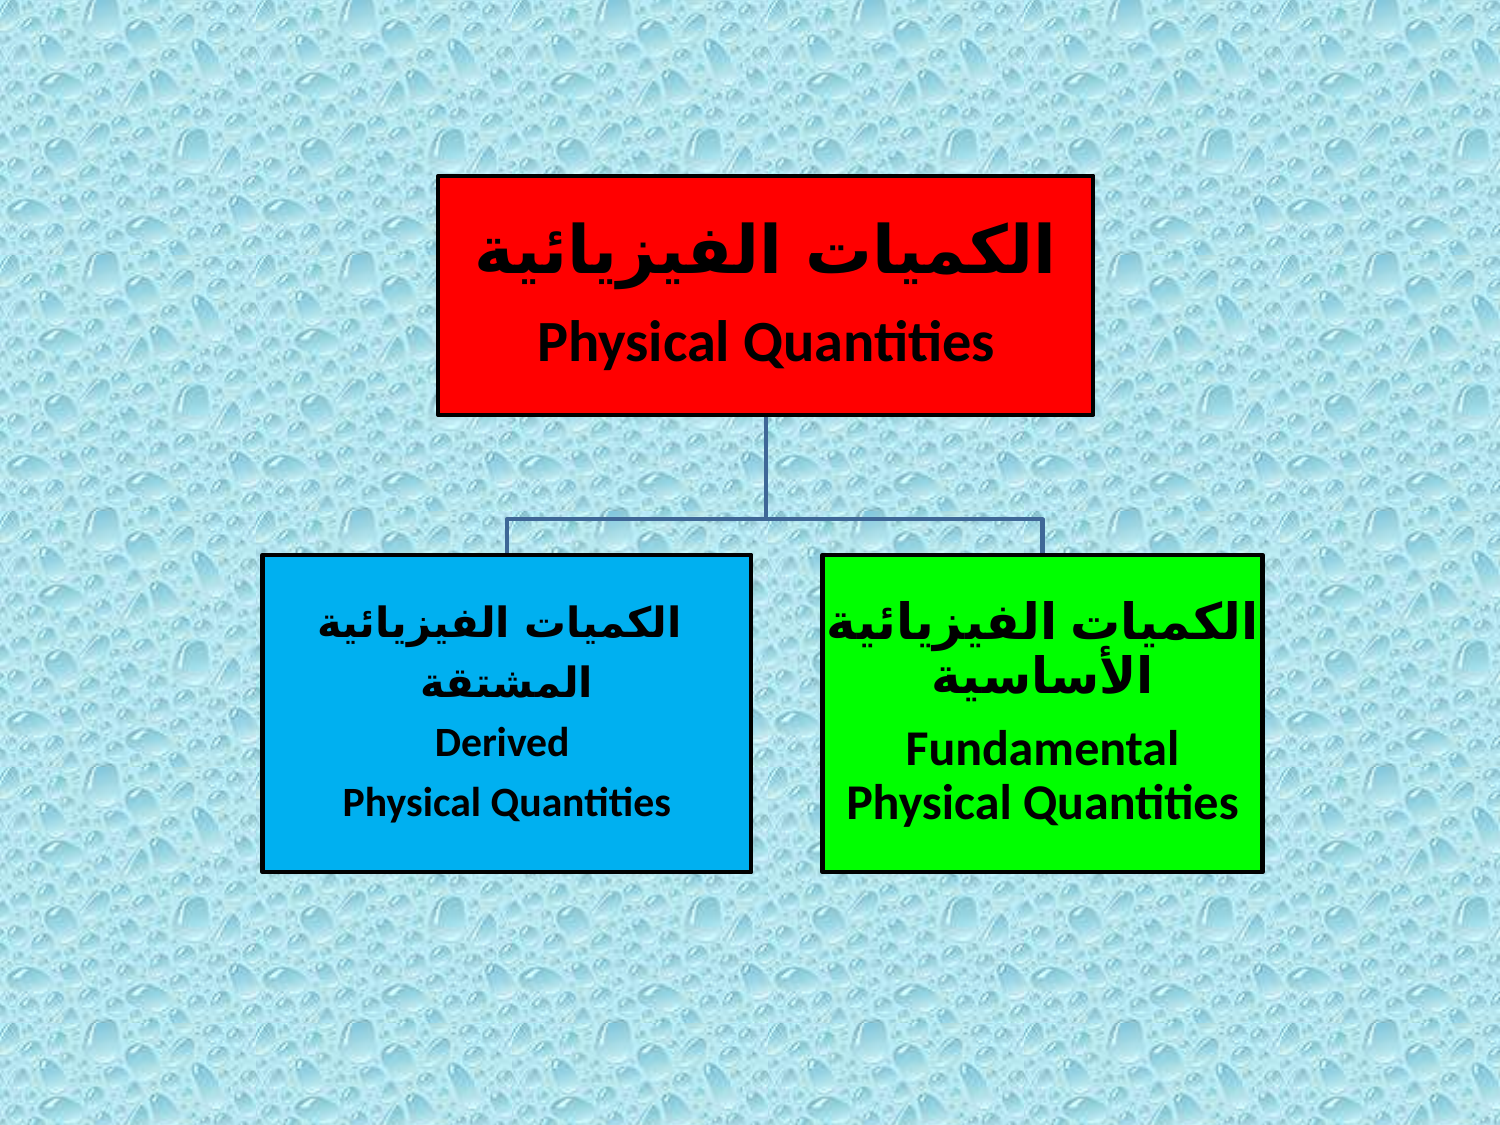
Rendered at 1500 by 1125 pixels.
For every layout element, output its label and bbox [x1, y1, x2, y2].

picture [0, 0, 1500, 1125]
text_box [262, 175, 1263, 873]
